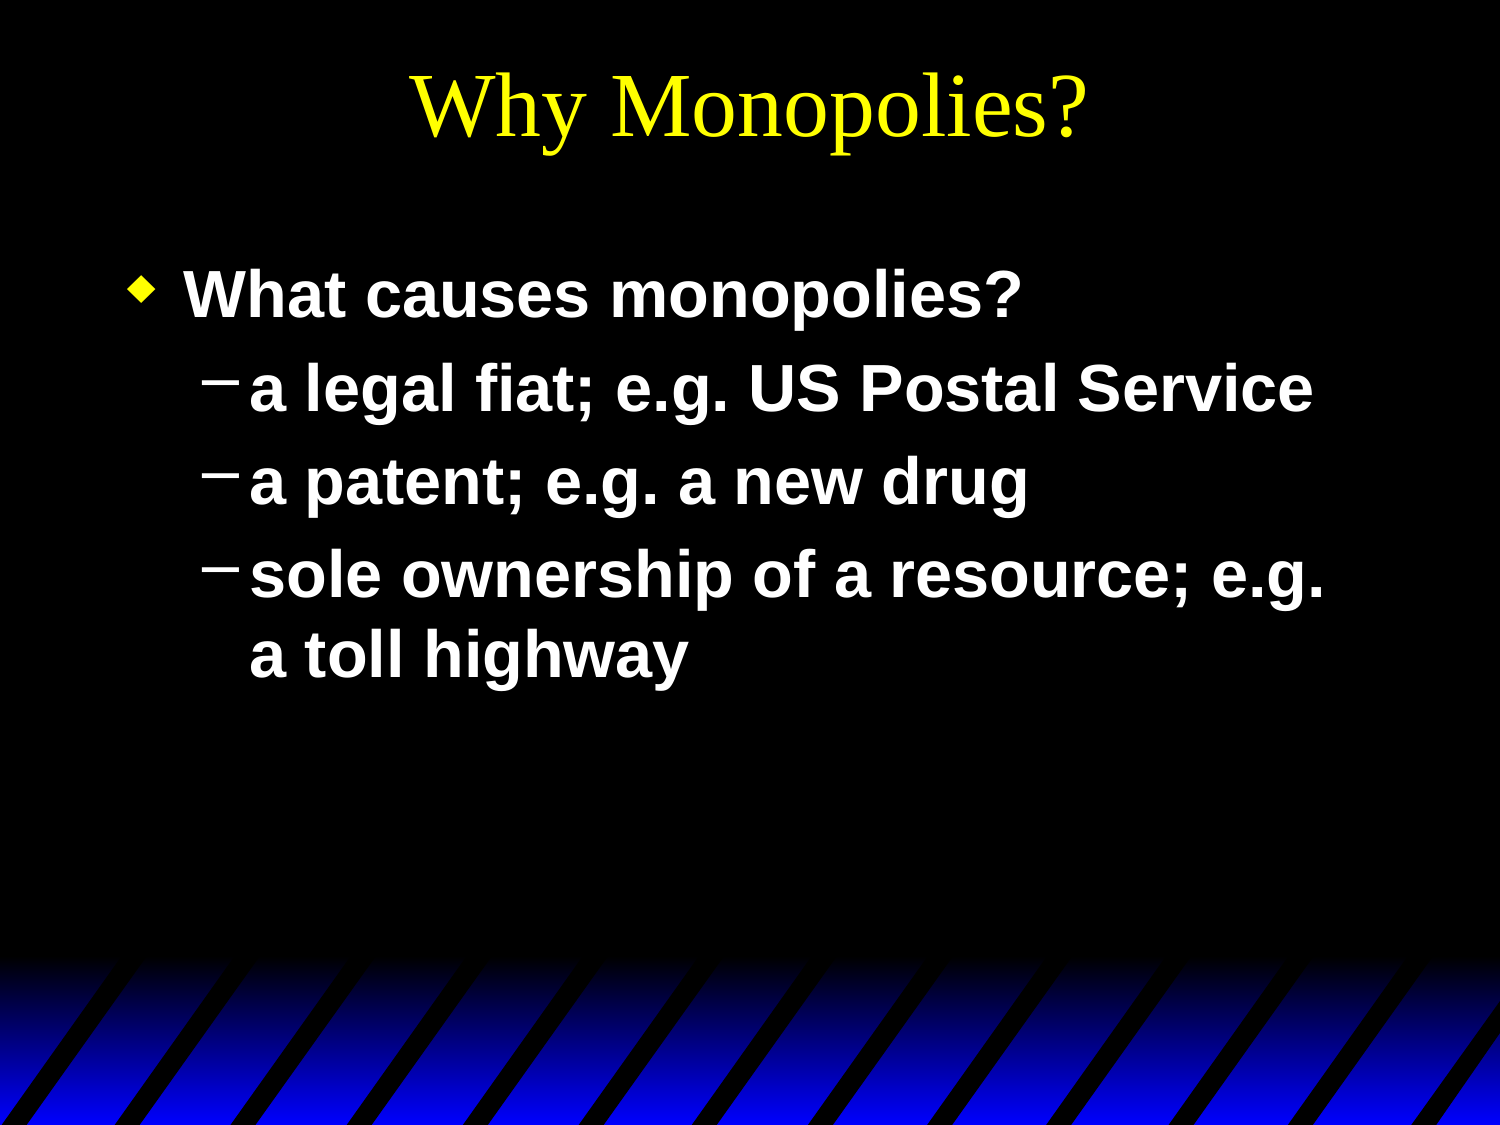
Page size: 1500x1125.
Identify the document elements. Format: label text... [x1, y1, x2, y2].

list What causes monopolies? a legal fiat; e.g. US Postal Service a patent; e.g. a new drug sole ownership of a resource; e.g. a toll highway [112, 243, 1388, 976]
title Why Monopolies? [0, 0, 1500, 201]
